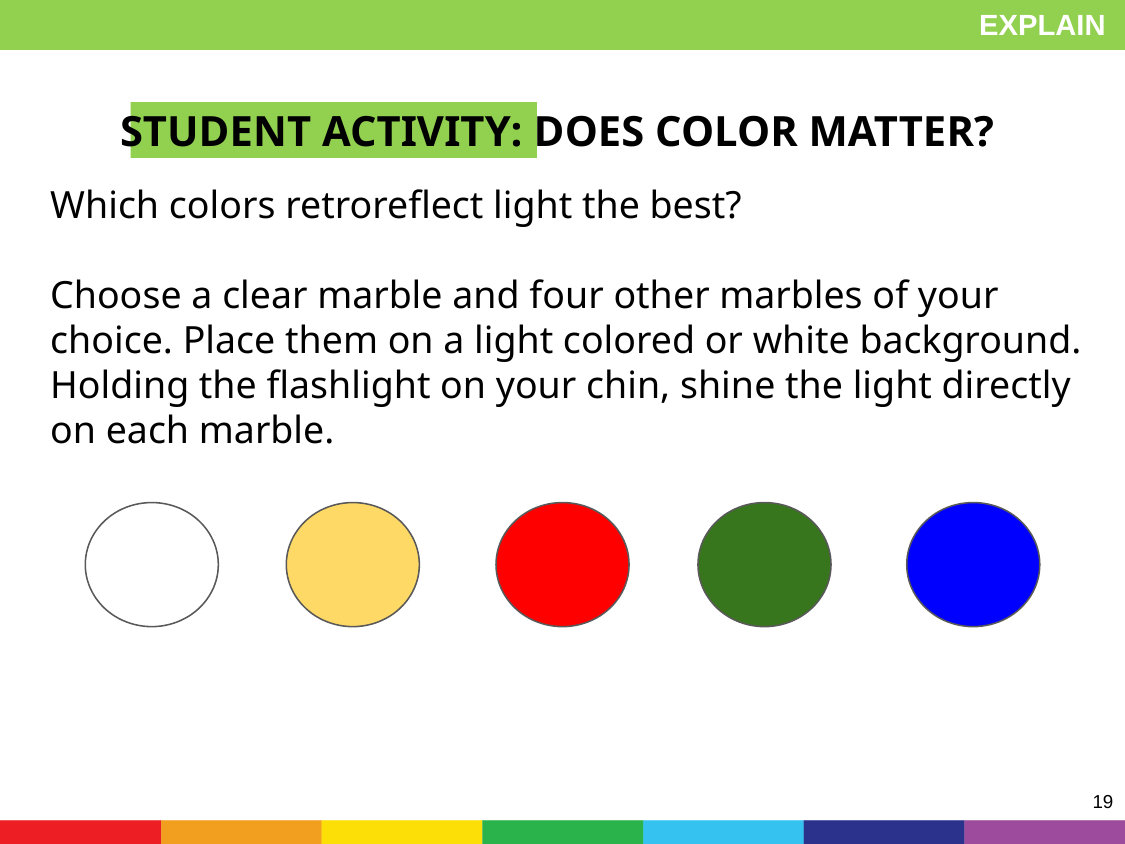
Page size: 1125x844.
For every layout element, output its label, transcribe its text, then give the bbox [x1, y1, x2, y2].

text_box EXPLAIN [964, 0, 1125, 57]
text_box [0, 0, 964, 52]
text_box [496, 502, 630, 627]
text_box [286, 502, 420, 627]
slide_number 19 [1077, 768, 1125, 833]
list Which colors retroreflect light the best? Choose a clear marble and four other marbles of your choice. Place them on a light colored or white background. Holding the flashlight on your chin, shine the light directly on each marble. [38, 169, 1101, 465]
list STUDENT ACTIVITY: Does Color Matter? [38, 93, 1087, 151]
text_box [906, 502, 1040, 627]
picture [0, 820, 1125, 844]
text_box [85, 502, 219, 627]
text_box [129, 151, 539, 160]
text_box [697, 502, 832, 627]
